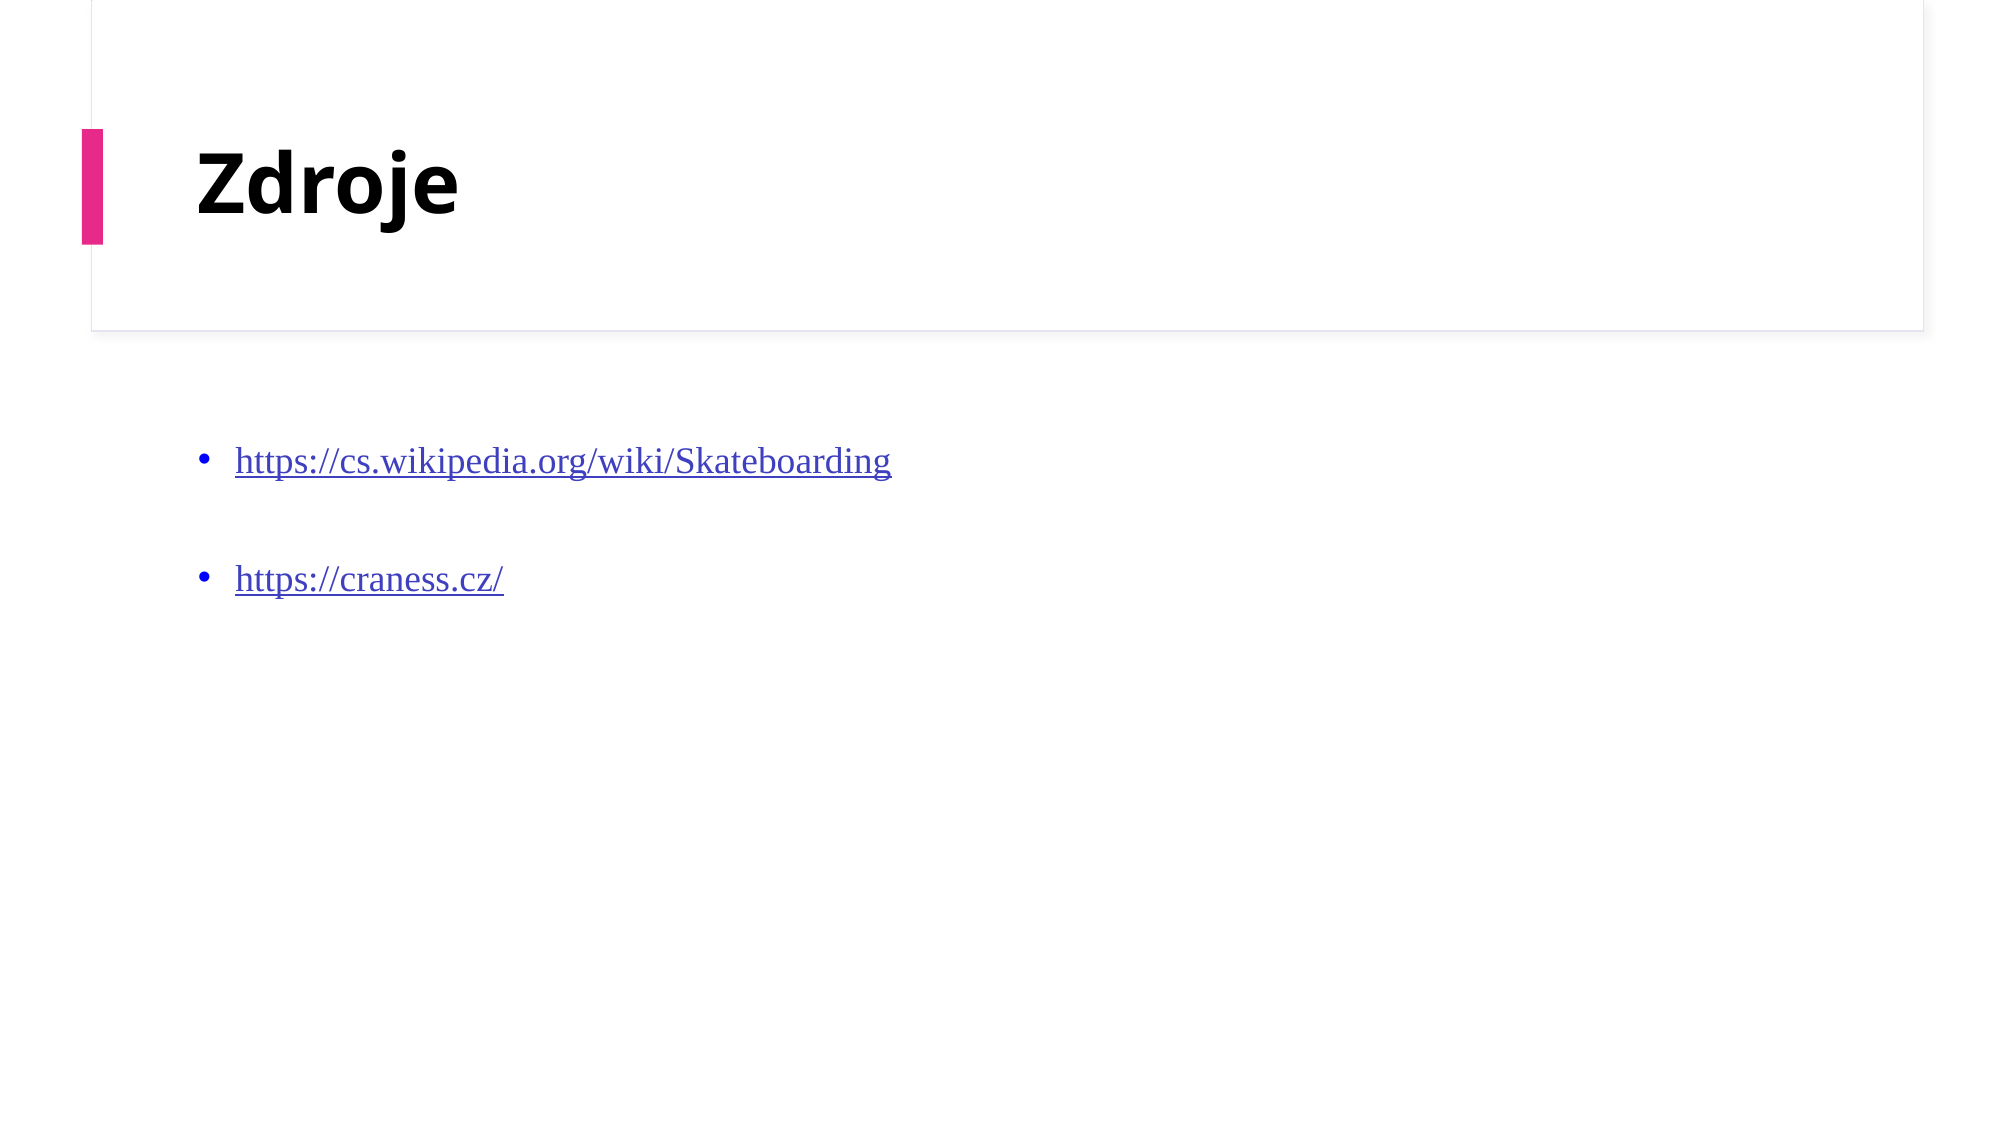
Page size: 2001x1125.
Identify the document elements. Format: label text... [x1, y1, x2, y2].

list https://cs.wikipedia.org/wiki/Skateboarding https://craness.cz/ [183, 406, 1851, 1013]
title Zdroje [183, 90, 1851, 284]
